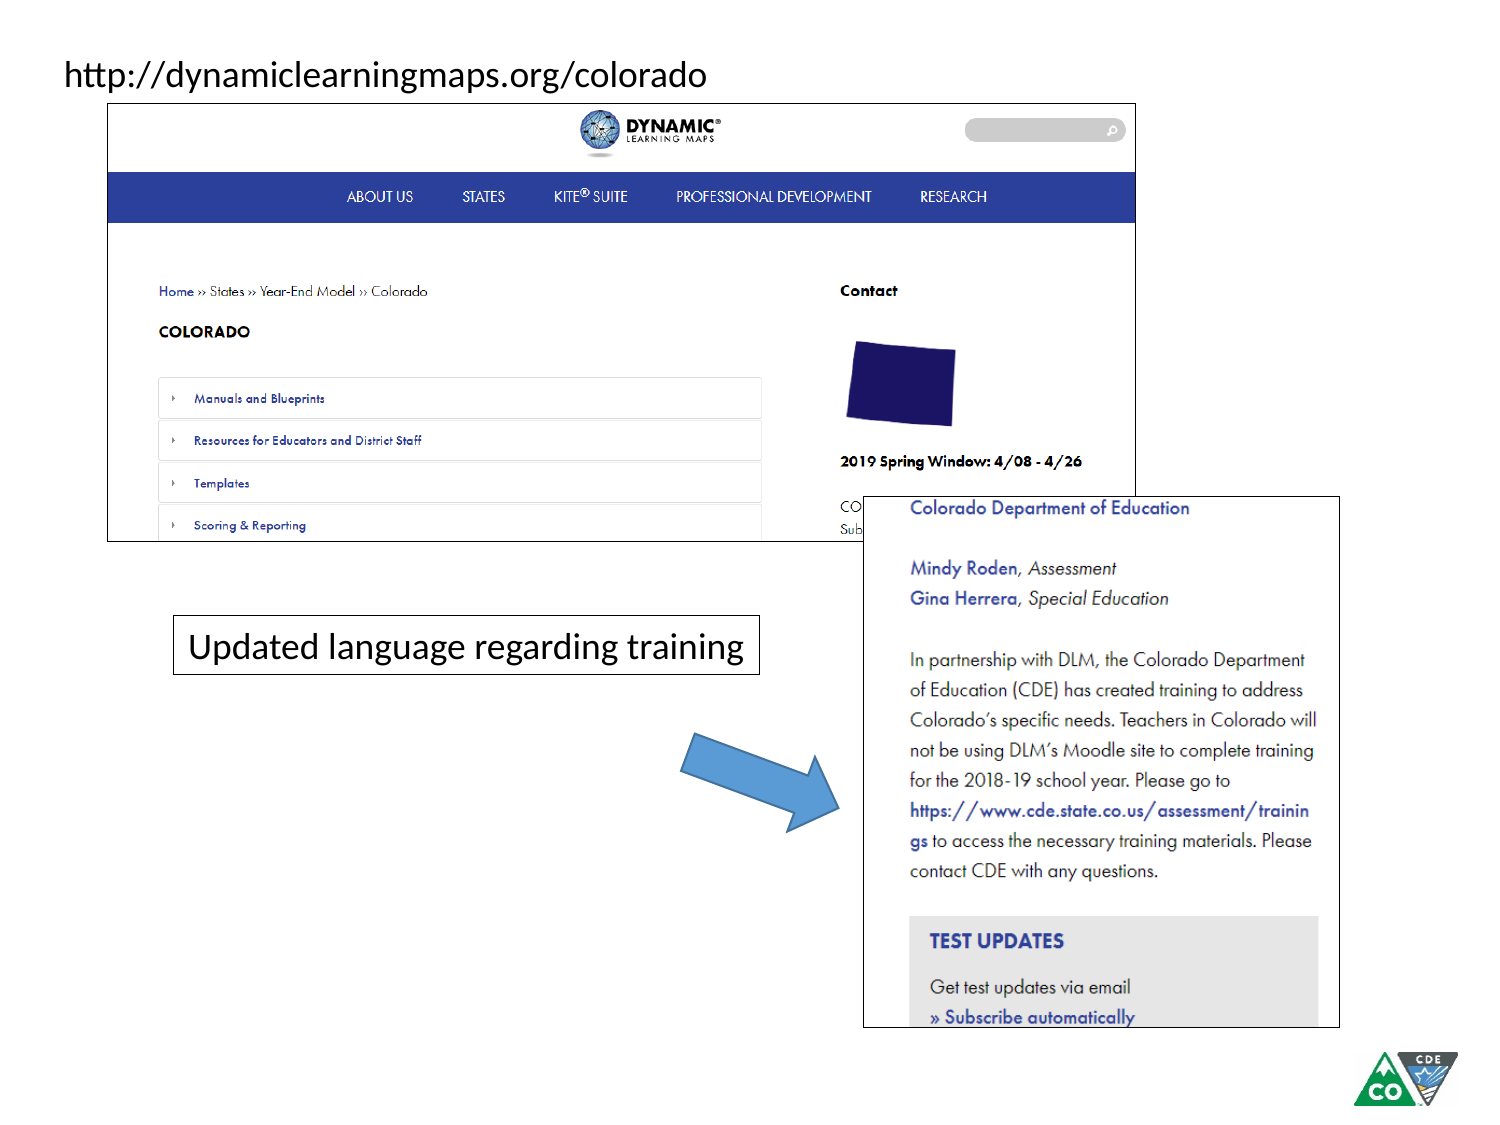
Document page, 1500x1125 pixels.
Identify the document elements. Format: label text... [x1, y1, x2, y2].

text_box Updated language regarding training [173, 615, 760, 675]
picture [1354, 1052, 1458, 1106]
picture [107, 103, 1340, 1028]
text_box http://dynamiclearningmaps.org/colorado [48, 42, 724, 103]
text_box [679, 732, 840, 834]
